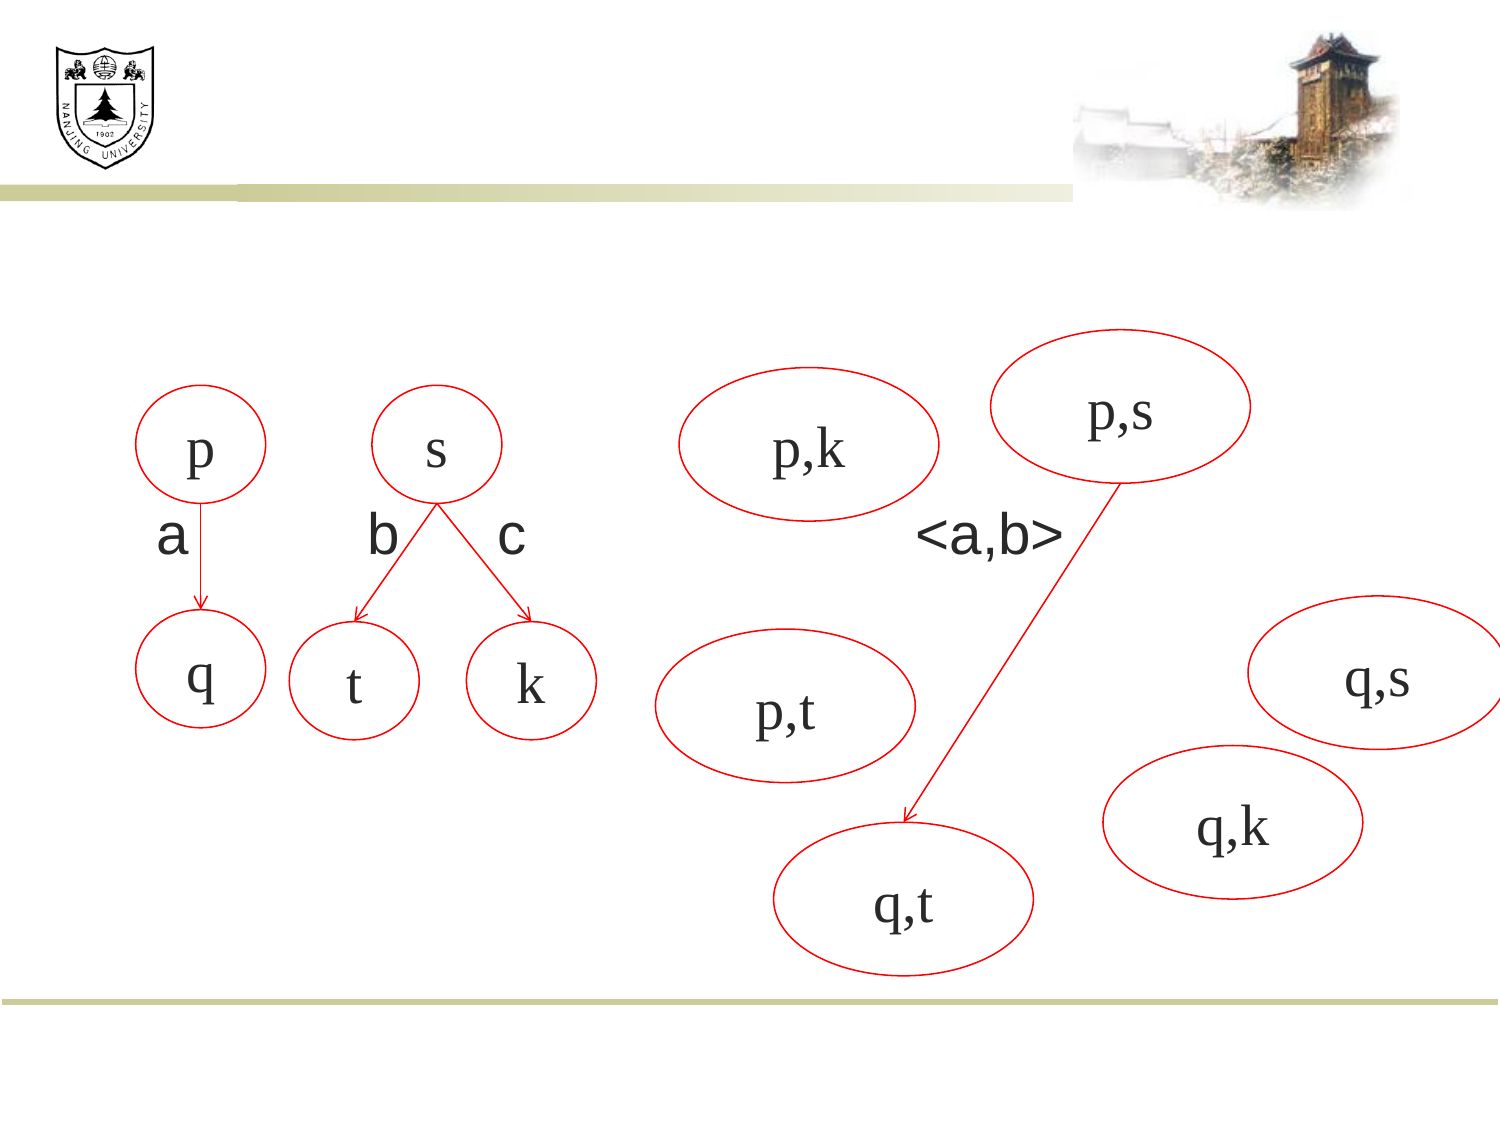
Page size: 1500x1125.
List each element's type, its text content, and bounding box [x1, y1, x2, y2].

text_box q,s [1248, 595, 1500, 750]
list a b c <a,b> [76, 243, 1413, 965]
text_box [436, 503, 532, 622]
text_box p,s [990, 329, 1251, 484]
text_box p [135, 385, 266, 504]
text_box s [371, 385, 502, 501]
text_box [903, 483, 1121, 823]
text_box p,t [655, 629, 898, 783]
text_box k [466, 621, 597, 740]
picture [2, 999, 1498, 1005]
text_box q,k [1103, 745, 1363, 900]
picture [50, 42, 160, 173]
picture [1073, 30, 1400, 211]
text_box q [135, 609, 266, 728]
text_box p,k [679, 367, 939, 522]
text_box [353, 503, 434, 622]
text_box t [289, 621, 420, 740]
text_box q,t [773, 822, 1034, 976]
